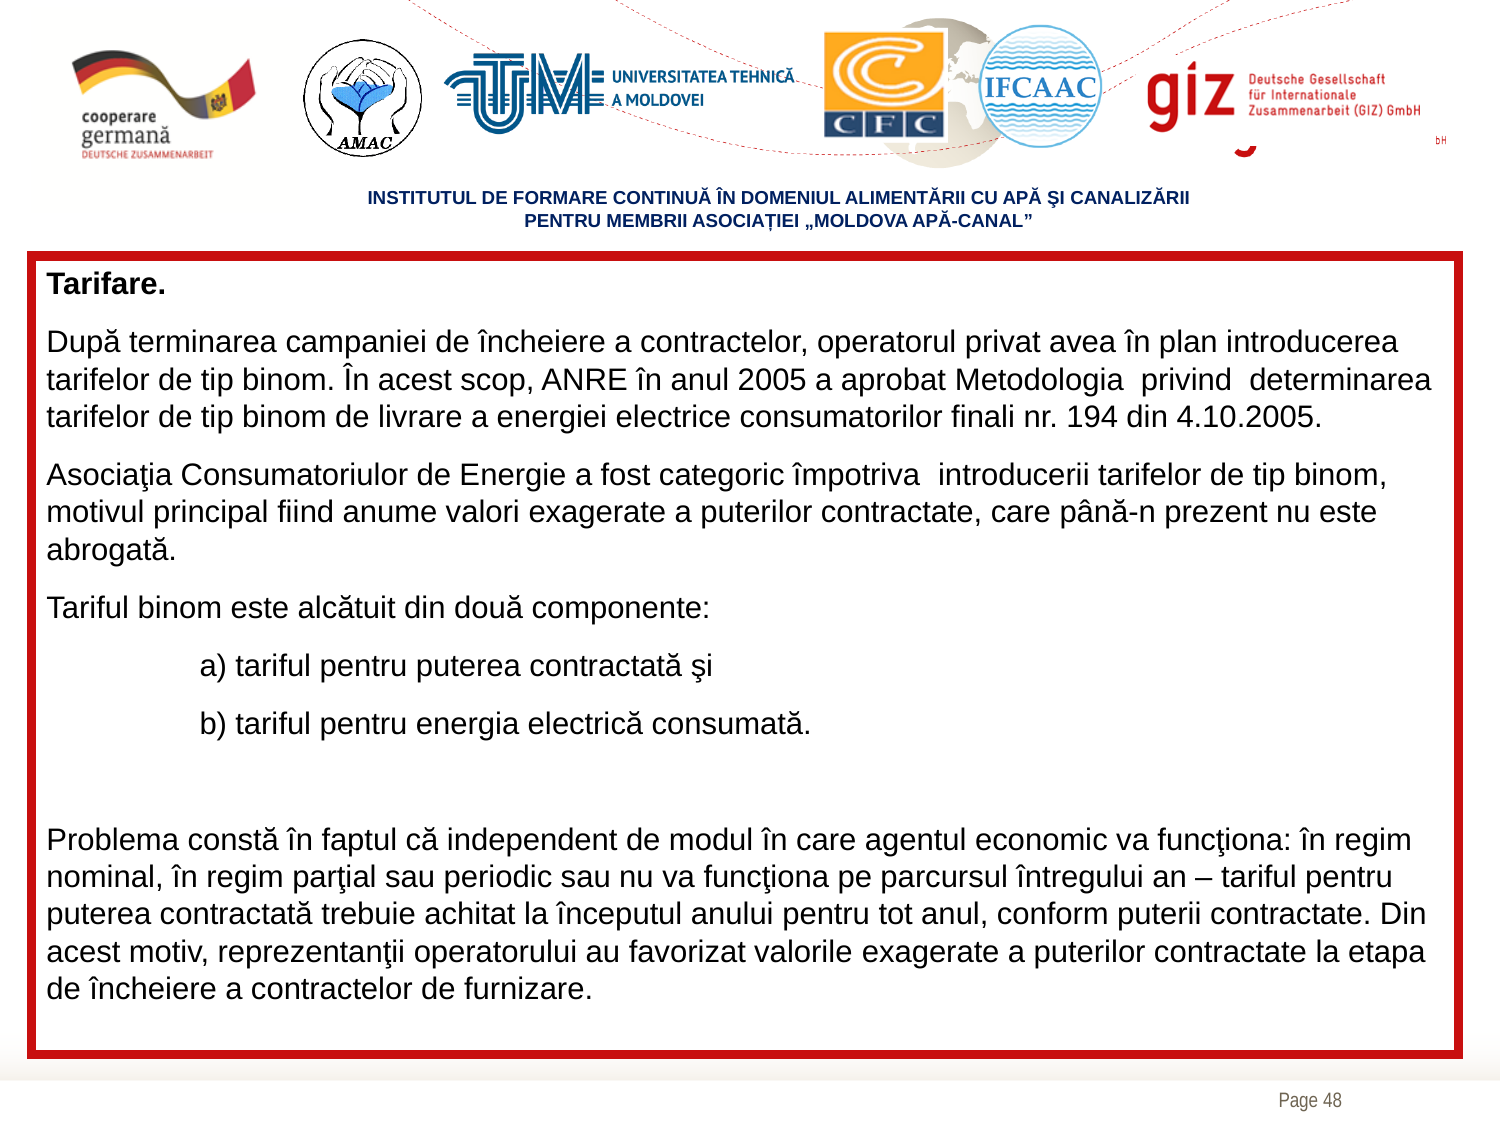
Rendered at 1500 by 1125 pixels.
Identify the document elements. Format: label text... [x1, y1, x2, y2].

text_box INSTITUTUL DE FORMARE CONTINUĂ ÎN DOMENIUL ALIMENTĂRII CU APĂ ŞI CANALIZĂRII PENTRU MEMBRII ASOCIAȚIEI „MOLDOVA APĂ-CANAL” [190, 128, 1366, 239]
picture [0, 0, 1500, 213]
list Tarifare. După terminarea campaniei de încheiere a contractelor, operatorul privat avea în plan introducerea tarifelor de tip binom. În acest scop, ANRE în anul 2005 a aprobat Metodologia privind determinarea tarifelor de tip binom de livrare a energiei electrice consumatorilor finali nr. 194 din 4.10.2005. Asociaţia Consumatoriulor de Energie a fost categoric împotriva introducerii tarifelor de tip binom, motivul principal fiind anume valori exagerate a puterilor contractate, care până-n prezent nu este abrogată. Tariful binom este alcătuit din două componente: a) tariful pentru puterea contractată şi b) tariful pentru energia electrică consumată. Problema constă în faptul că independent de modul în care agentul economic va funcţiona: în regim nominal, în regim parţial sau periodic sau nu va funcţiona pe parcursul întregului an – tariful pentru puterea contractată trebuie achitat la începutul anului pentru tot anul, conform puterii contractate. Din acest motiv, reprezentanţii operatorului au favorizat valorile exagerate a puterilor contractate la etapa de încheiere a contractelor de furnizare. [29, 254, 1461, 1057]
picture [0, 959, 1500, 1081]
